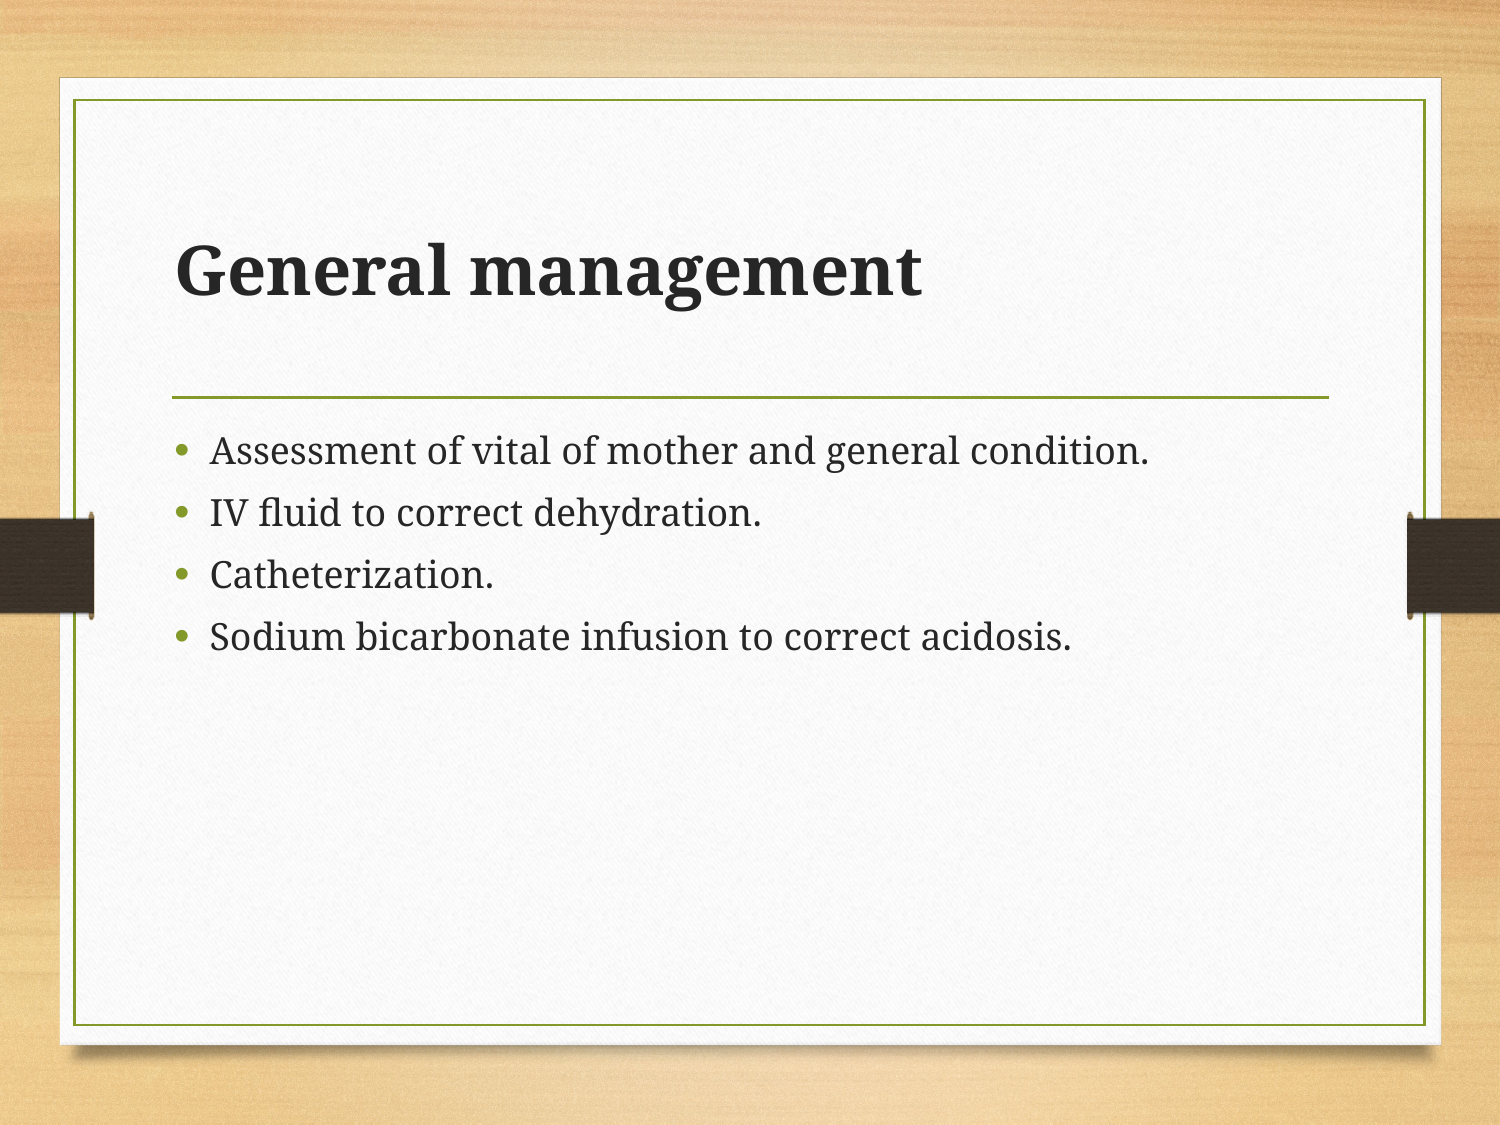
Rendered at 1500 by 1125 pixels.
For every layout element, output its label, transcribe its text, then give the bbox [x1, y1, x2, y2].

title General management [159, 161, 1341, 375]
picture [0, 0, 1500, 1125]
list Assessment of vital of mother and general condition. IV fluid to correct dehydration. Catheterization. Sodium bicarbonate infusion to correct acidosis. [159, 419, 1341, 964]
